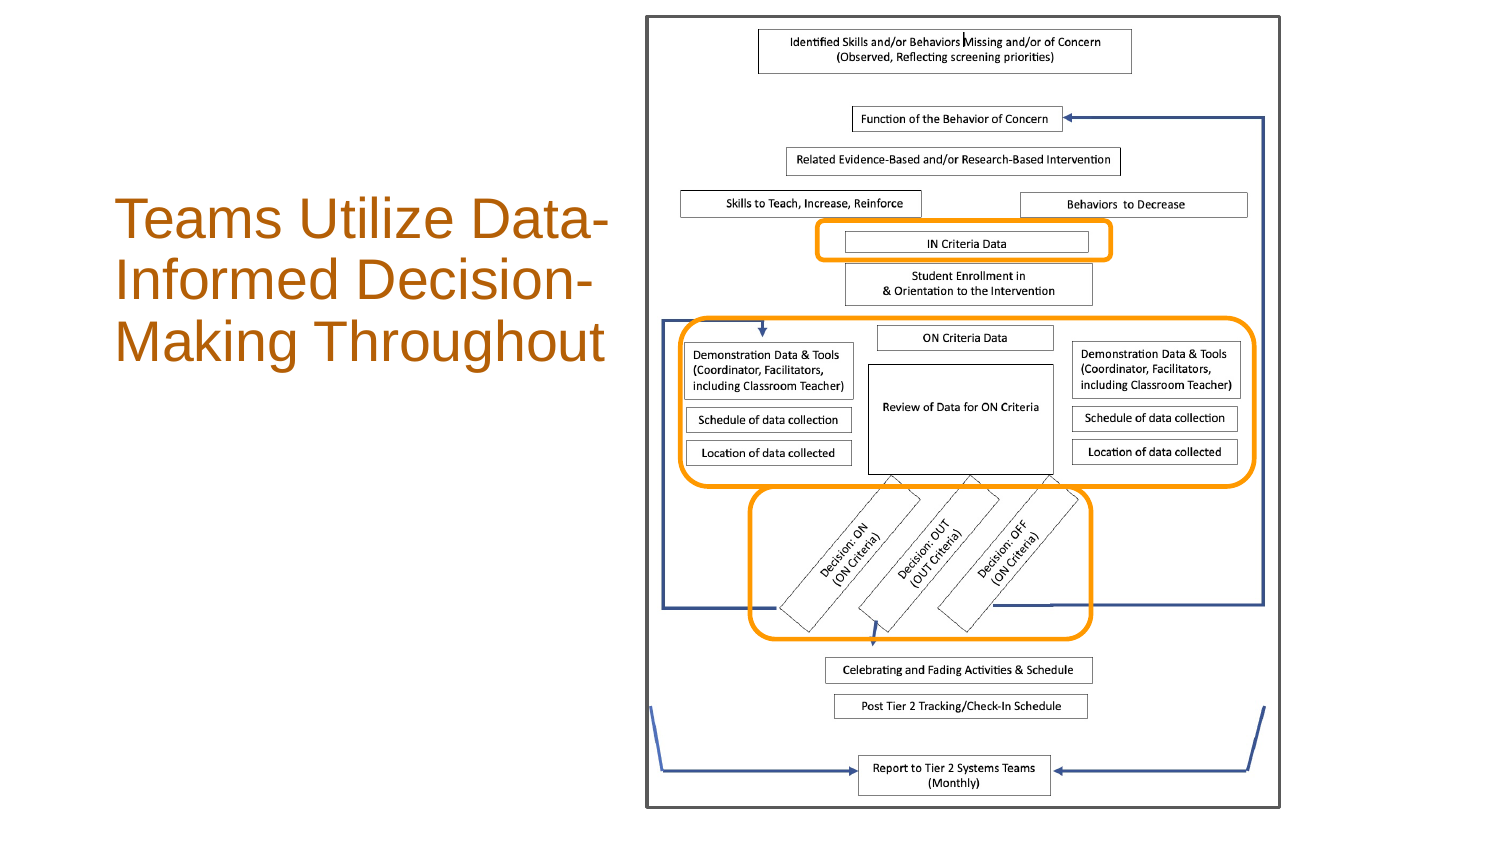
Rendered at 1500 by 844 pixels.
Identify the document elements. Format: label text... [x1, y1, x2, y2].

title Teams Utilize Data-Informed Decision-Making Throughout [103, 85, 643, 478]
picture [648, 17, 1278, 807]
